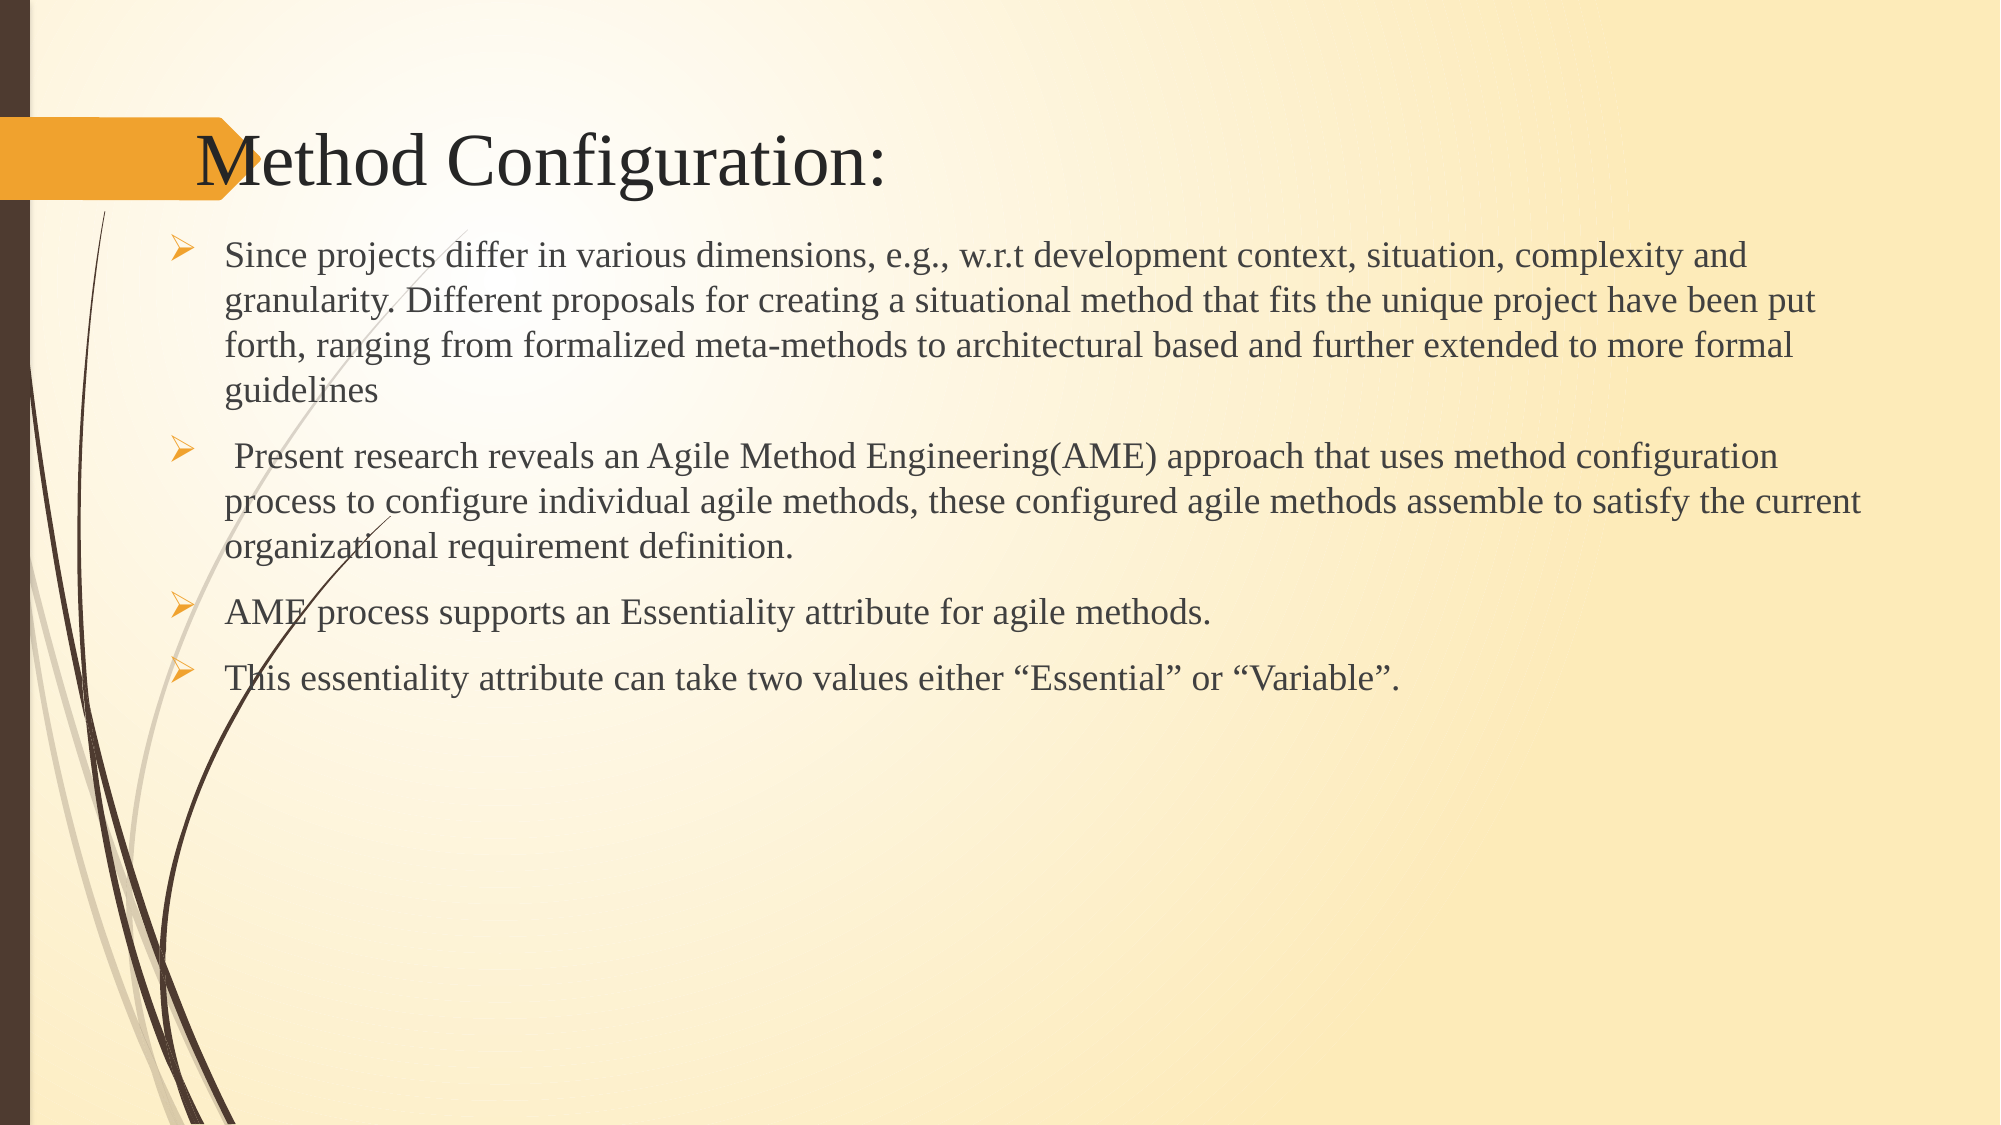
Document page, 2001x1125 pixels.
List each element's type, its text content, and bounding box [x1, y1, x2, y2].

list Since projects differ in various dimensions, e.g., w.r.t development context, situation, complexity and granularity. Different proposals for creating a situational method that fits the unique project have been put forth, ranging from formalized meta-methods to architectural based and further extended to more formal guidelines Present research reveals an Agile Method Engineering(AME) approach that uses method configuration process to configure individual agile methods, these configured agile methods assemble to satisfy the current organizational requirement definition. AME process supports an Essentiality attribute for agile methods. This essentiality attribute can take two values either “Essential” or “Variable”. [153, 222, 1888, 1079]
title Method Configuration: [180, 102, 1888, 222]
